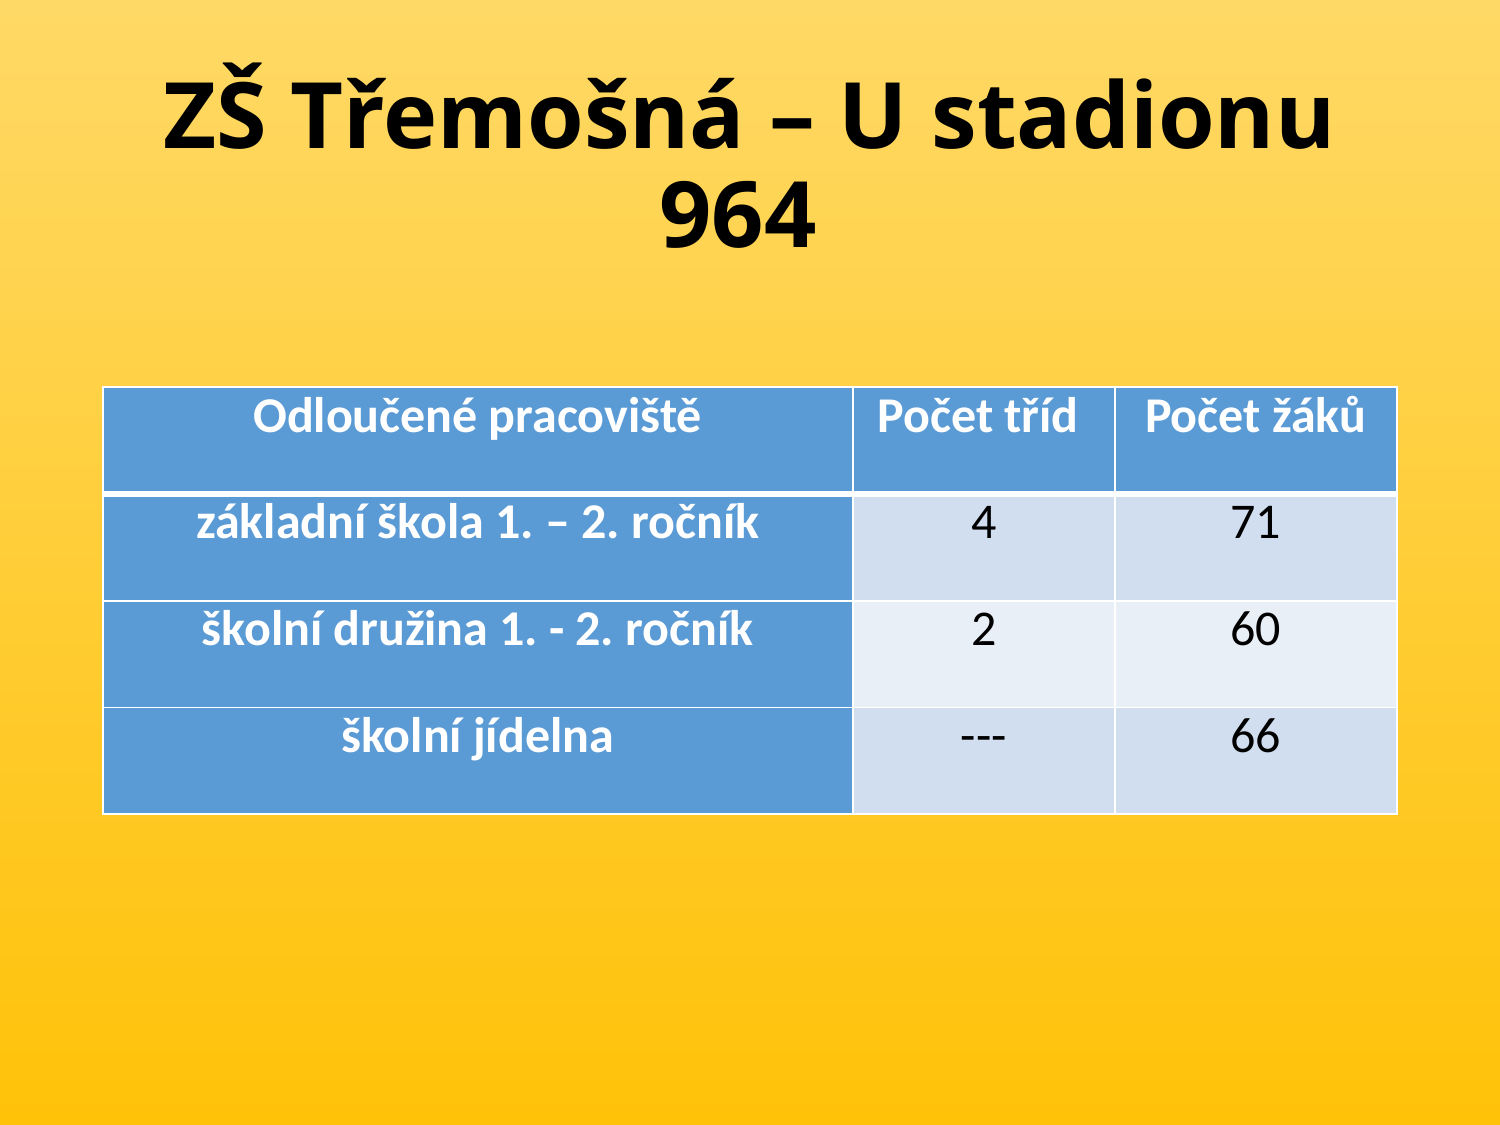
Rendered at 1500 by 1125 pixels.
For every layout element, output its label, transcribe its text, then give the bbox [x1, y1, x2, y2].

table_cell --- [854, 708, 1114, 813]
table_header Odloučené pracoviště [104, 388, 852, 491]
table_cell 71 [1116, 497, 1396, 600]
title ZŠ Třemošná – U stadionu 964 [103, 59, 1397, 278]
table_cell 66 [1116, 708, 1396, 813]
table_header Počet žáků [1116, 388, 1396, 491]
table_cell základní škola 1. – 2. ročník [104, 497, 852, 600]
table_cell 60 [1116, 602, 1396, 707]
table_header Počet tříd [854, 388, 1114, 491]
table_cell školní družina 1. - 2. ročník [104, 602, 852, 707]
table_cell 4 [854, 497, 1114, 600]
table_cell 2 [854, 602, 1114, 707]
table_cell školní jídelna [104, 708, 852, 813]
